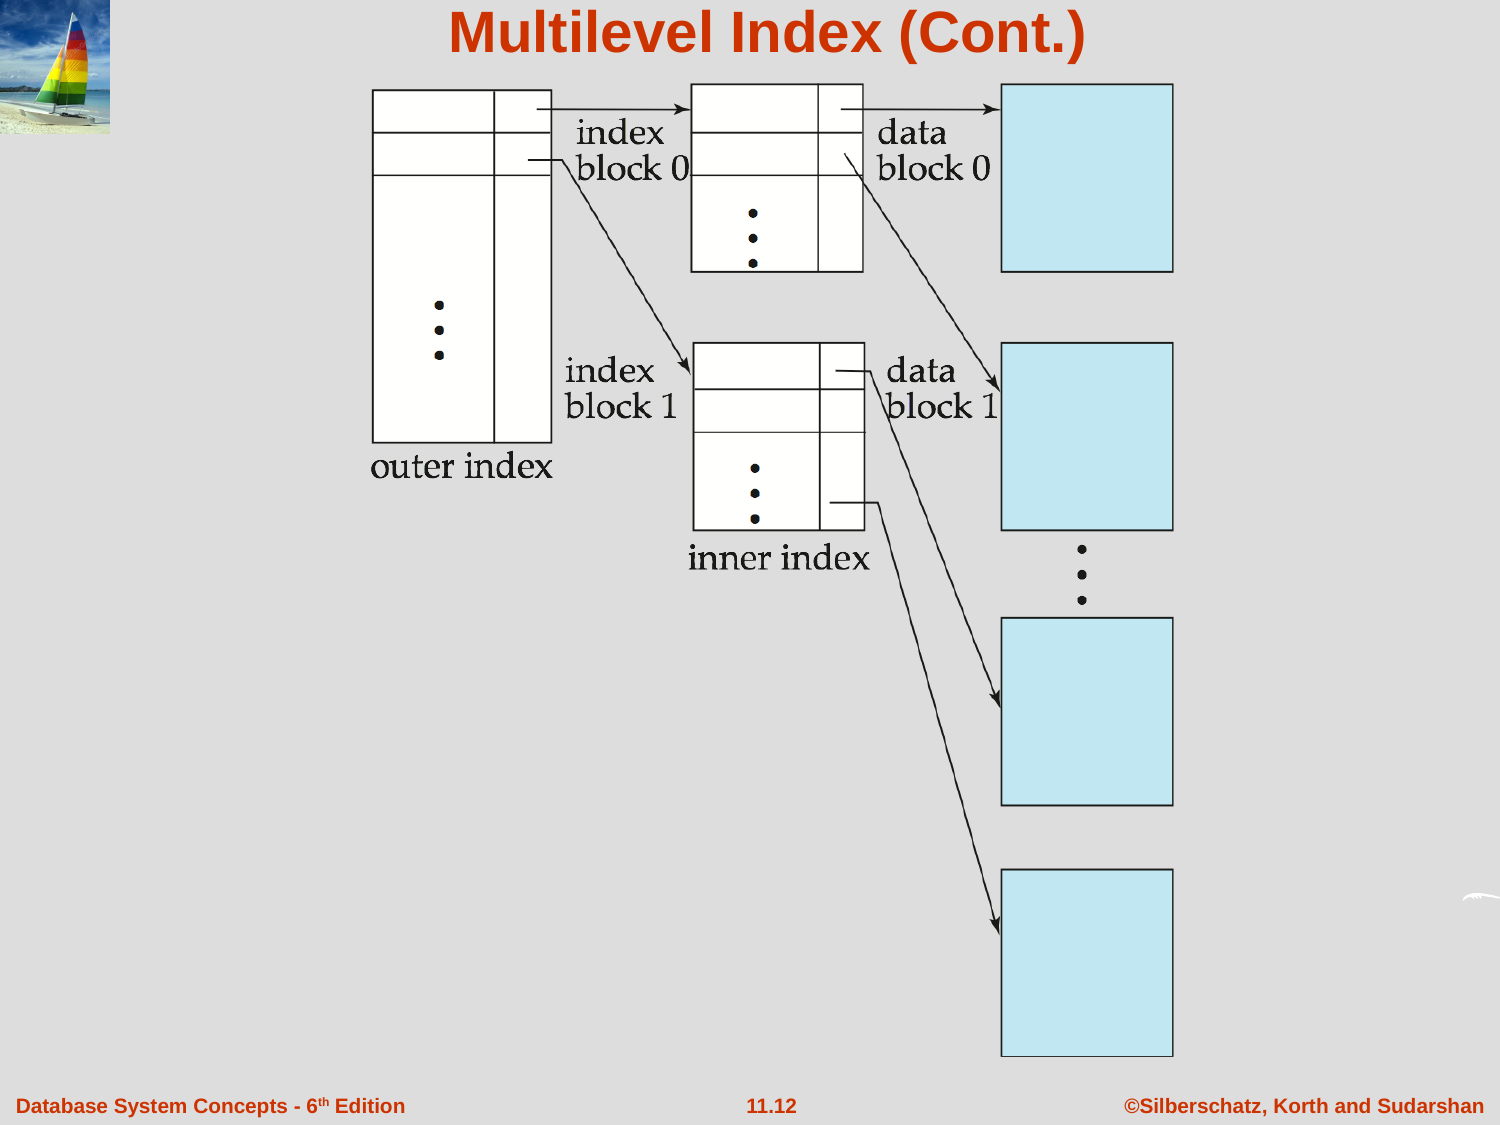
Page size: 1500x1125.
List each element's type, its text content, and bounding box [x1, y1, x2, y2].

picture [0, 0, 110, 134]
title Multilevel Index (Cont.) [105, 0, 1431, 72]
picture [369, 83, 1174, 1058]
